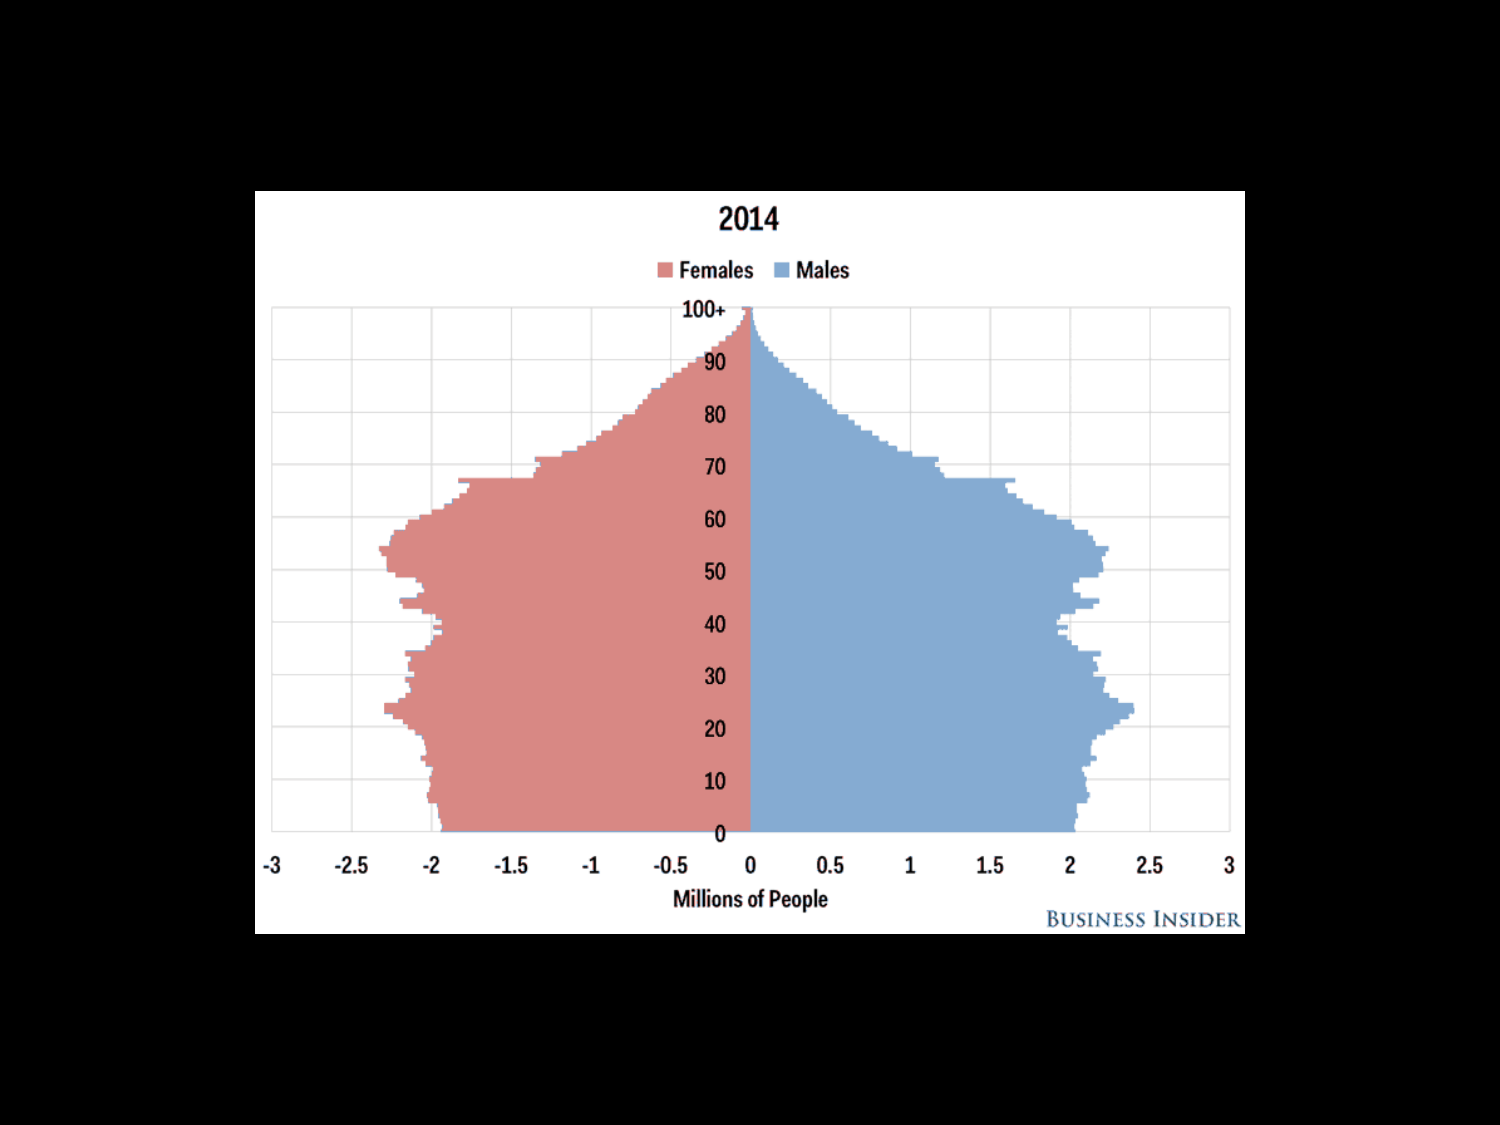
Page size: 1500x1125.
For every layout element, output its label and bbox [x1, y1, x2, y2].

list [254, 190, 1246, 934]
